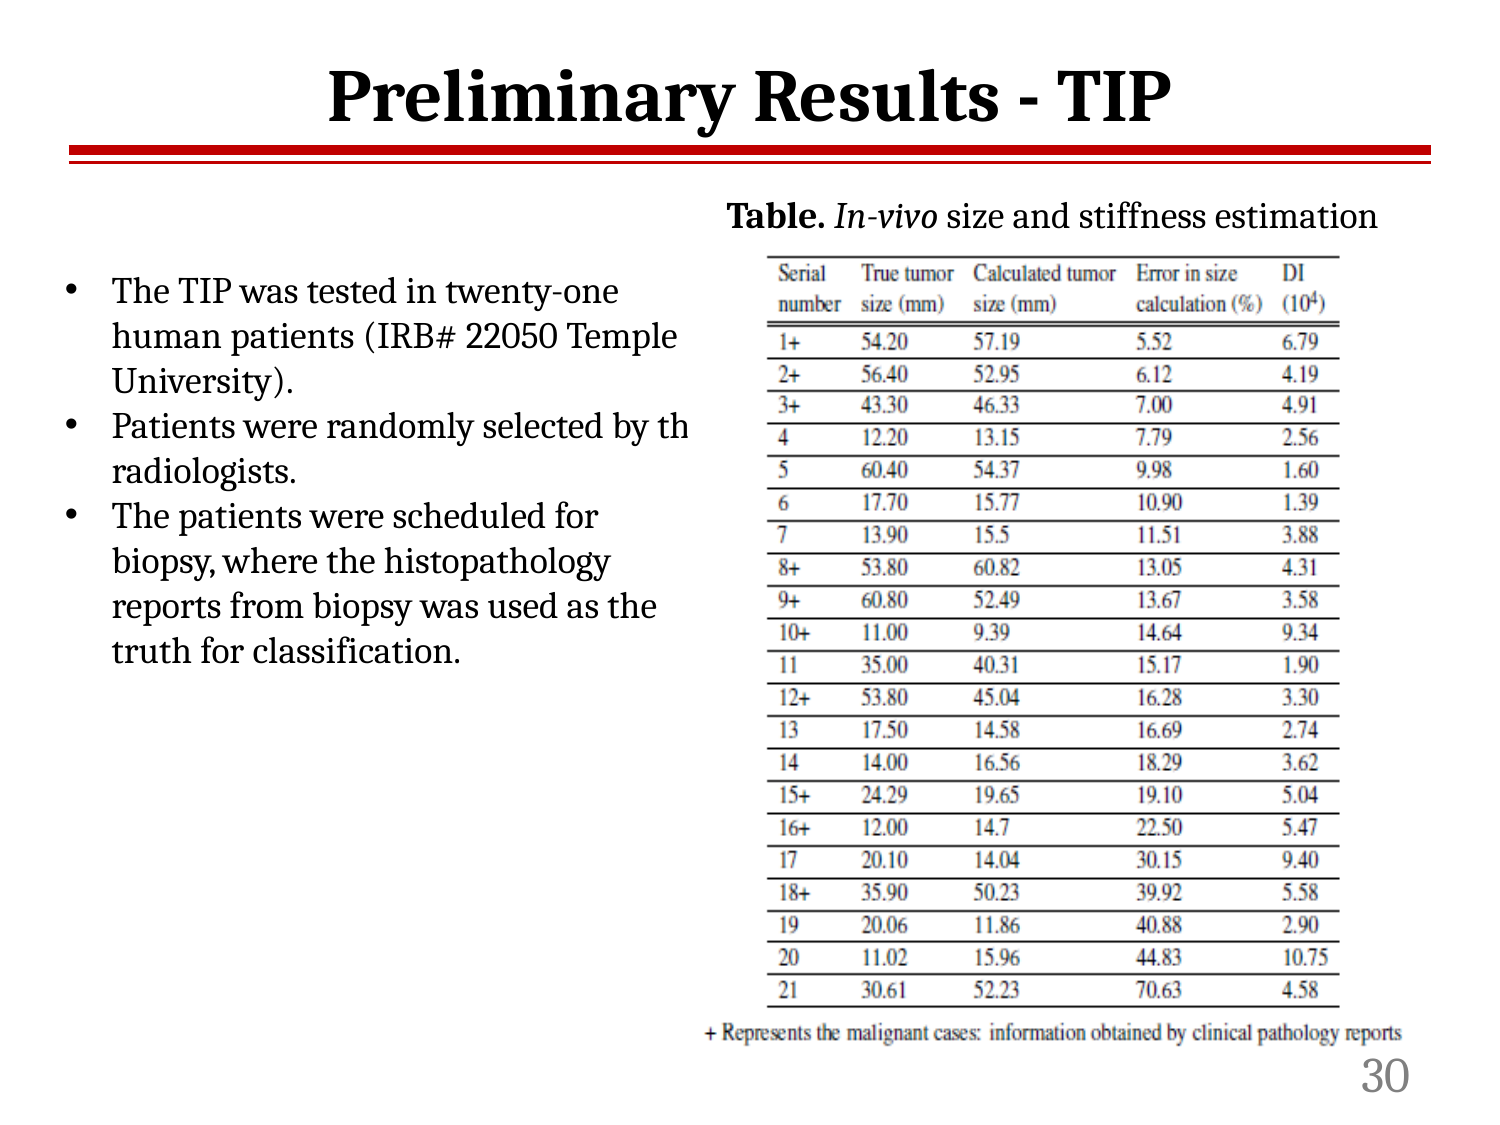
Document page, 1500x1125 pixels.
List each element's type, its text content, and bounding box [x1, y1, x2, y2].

title Preliminary Results - TIP [68, 24, 1432, 149]
picture [687, 244, 1413, 1076]
text_box Table. In-vivo size and stiffness estimation [674, 183, 1432, 244]
slide_number 30 [1074, 1042, 1425, 1103]
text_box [68, 149, 1432, 163]
text_box The TIP was tested in twenty-one human patients (IRB# 22050 Temple University). Patients were randomly selected by the radiologists. The patients were scheduled for biopsy, where the histopathology reports from biopsy was used as the truth for classification. [49, 259, 682, 679]
